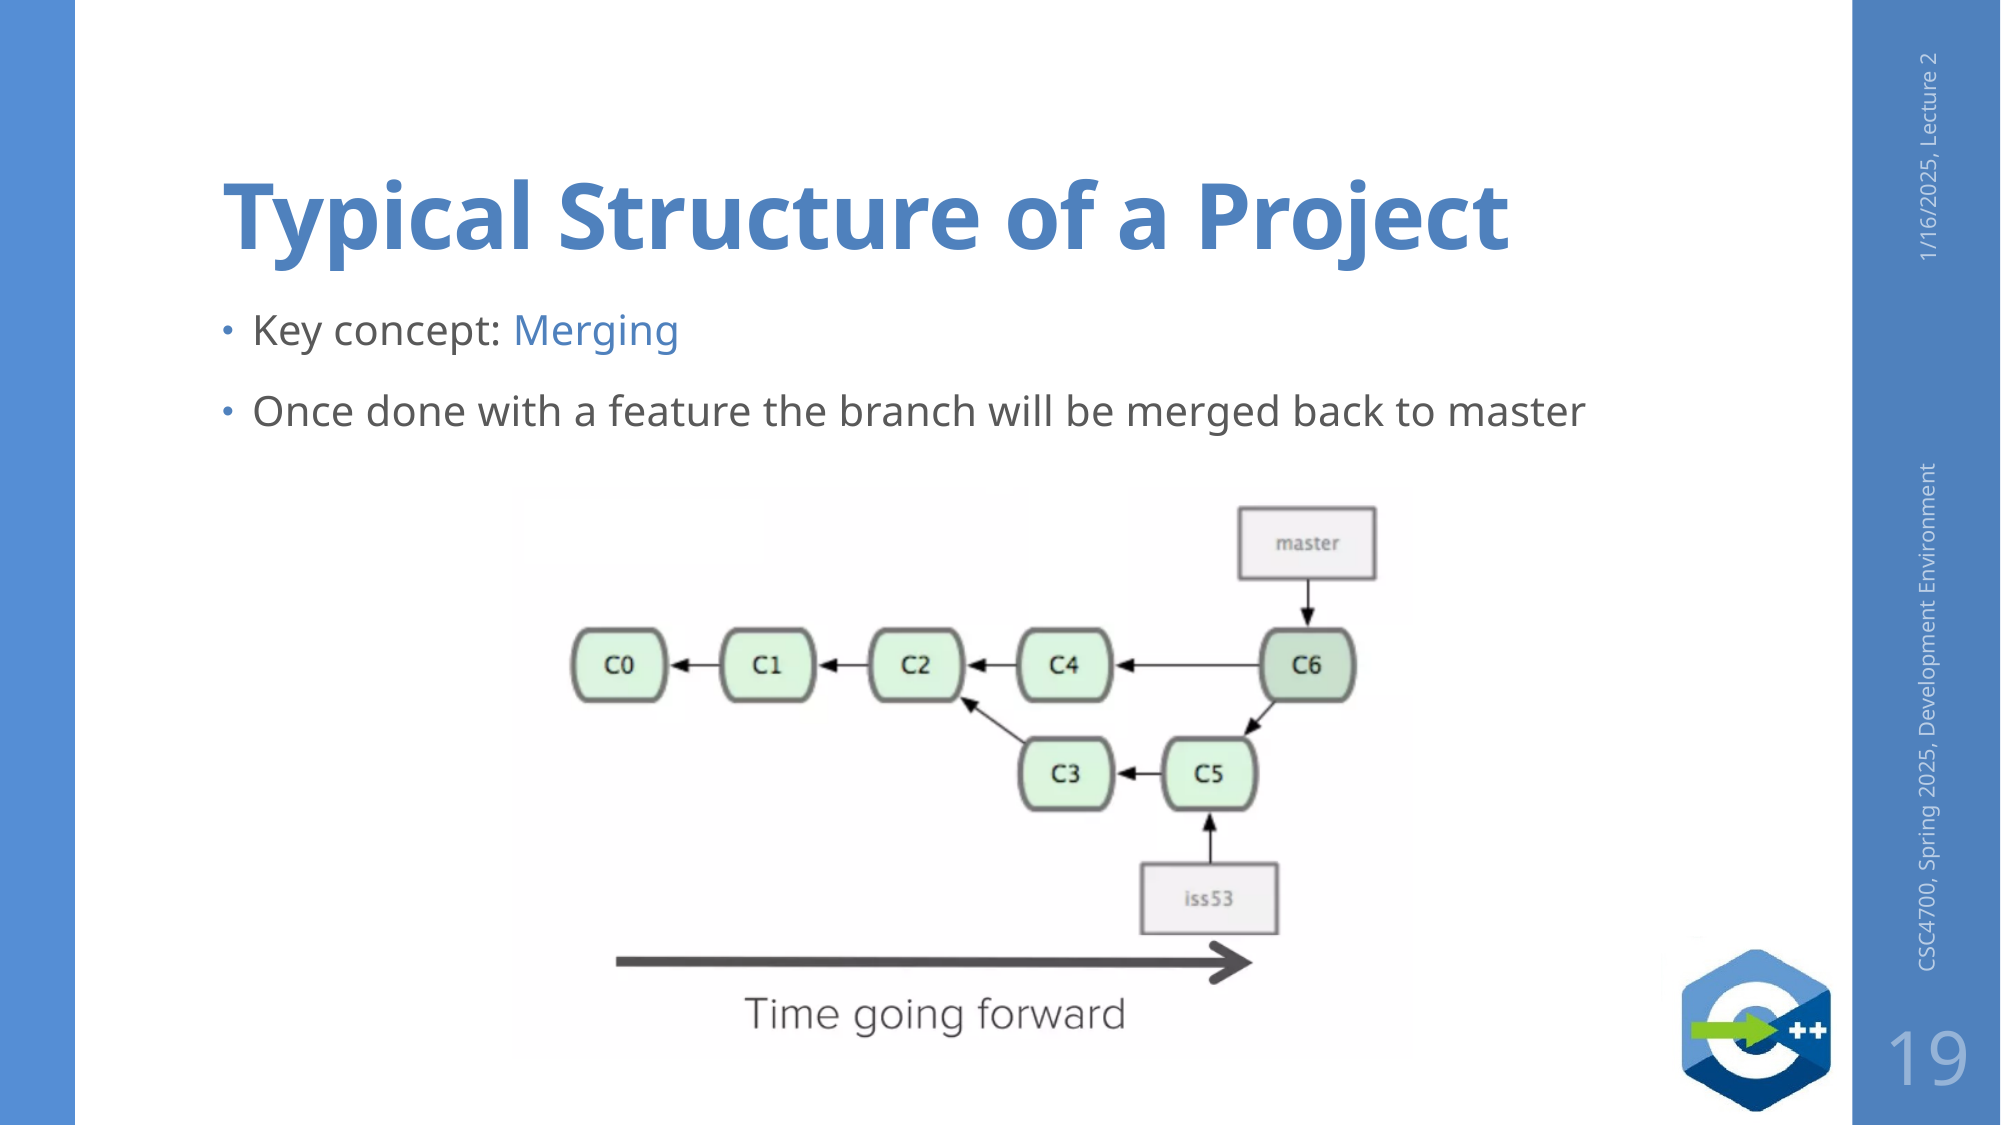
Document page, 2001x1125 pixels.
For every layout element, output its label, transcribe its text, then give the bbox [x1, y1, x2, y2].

footer CSC4700, Spring 2025, Development Environment [1897, 400, 1958, 988]
picture [1661, 936, 1851, 1125]
picture [512, 487, 1413, 1059]
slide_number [1897, 37, 1958, 351]
title Typical Structure of a Project [206, 48, 1797, 278]
slide_number 19 [1852, 1012, 2000, 1110]
list Key concept: Merging Once done with a feature the branch will be merged back to master [206, 299, 1617, 1014]
